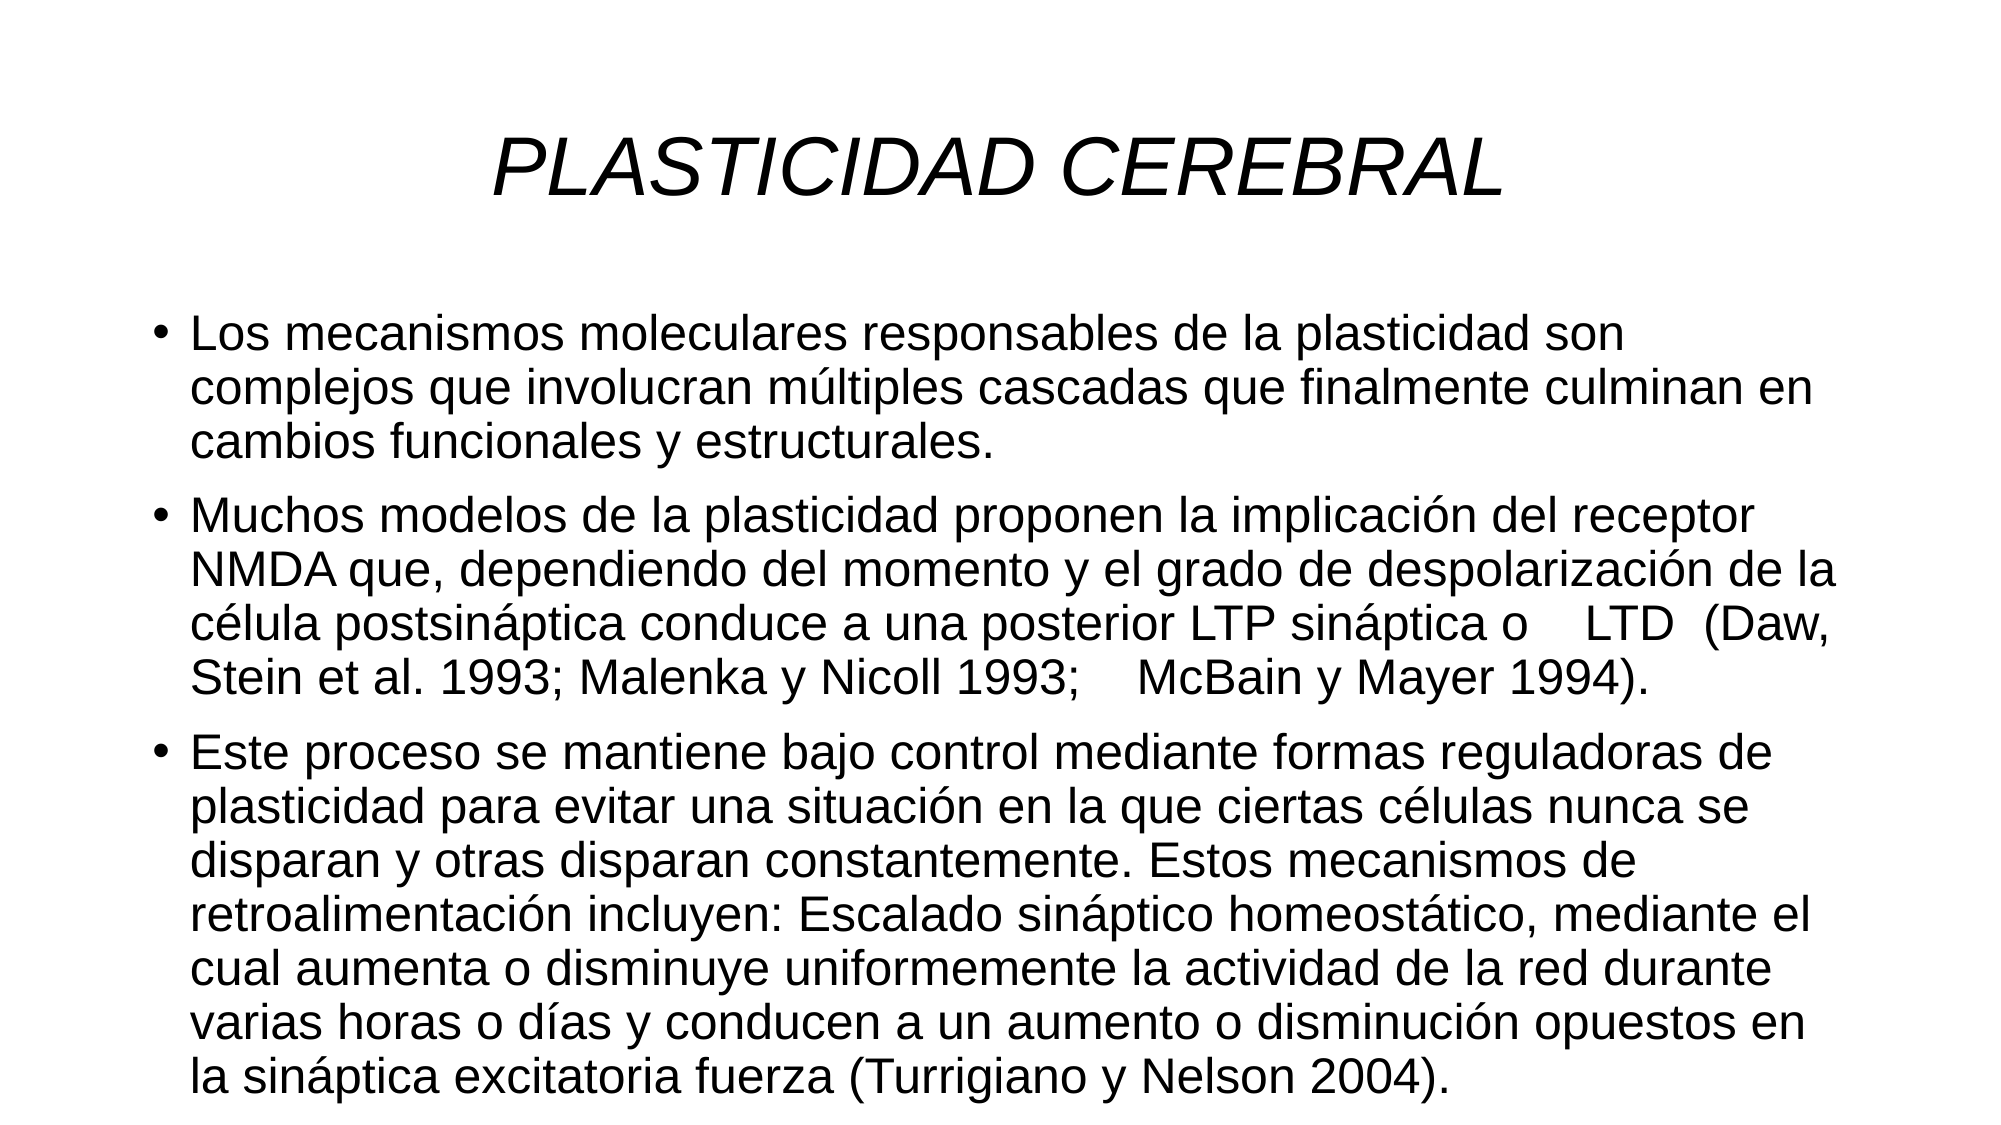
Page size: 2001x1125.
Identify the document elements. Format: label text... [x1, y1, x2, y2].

title PLASTICIDAD CEREBRAL [137, 59, 1863, 278]
list Los mecanismos moleculares responsables de la plasticidad son complejos que involucran múltiples cascadas que finalmente culminan en cambios funcionales y estructurales. Muchos modelos de la plasticidad proponen la implicación del receptor NMDA que, dependiendo del momento y el grado de despolarización de la célula postsináptica conduce a una posterior LTP sináptica o LTD (Daw, Stein et al. 1993; Malenka y Nicoll 1993; McBain y Mayer 1994). Este proceso se mantiene bajo control mediante formas reguladoras de plasticidad para evitar una situación en la que ciertas células nunca se disparan y otras disparan constantemente. Estos mecanismos de retroalimentación incluyen: Escalado sináptico homeostático, mediante el cual aumenta o disminuye uniformemente la actividad de la red durante varias horas o días y conducen a un aumento o disminución opuestos en la sináptica excitatoria fuerza (Turrigiano y Nelson 2004). [137, 299, 1863, 1014]
